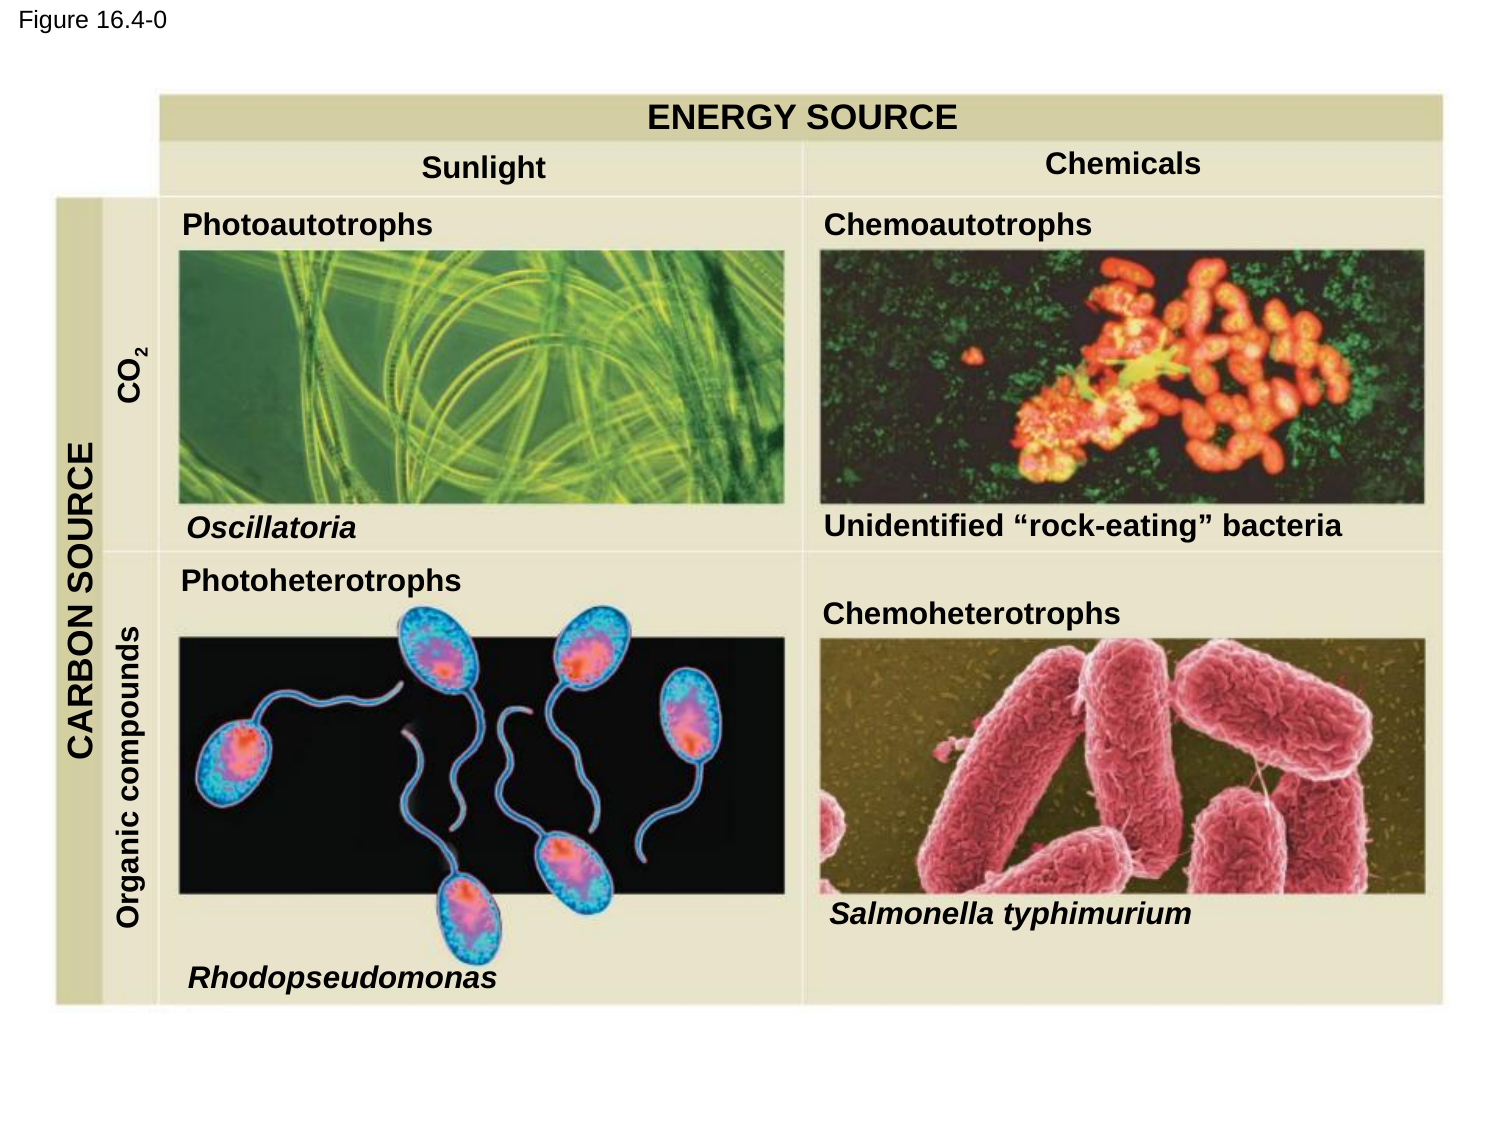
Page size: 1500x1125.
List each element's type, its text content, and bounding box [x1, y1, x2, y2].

picture [48, 88, 1452, 1013]
title Figure 16.4-0 [3, 0, 930, 50]
